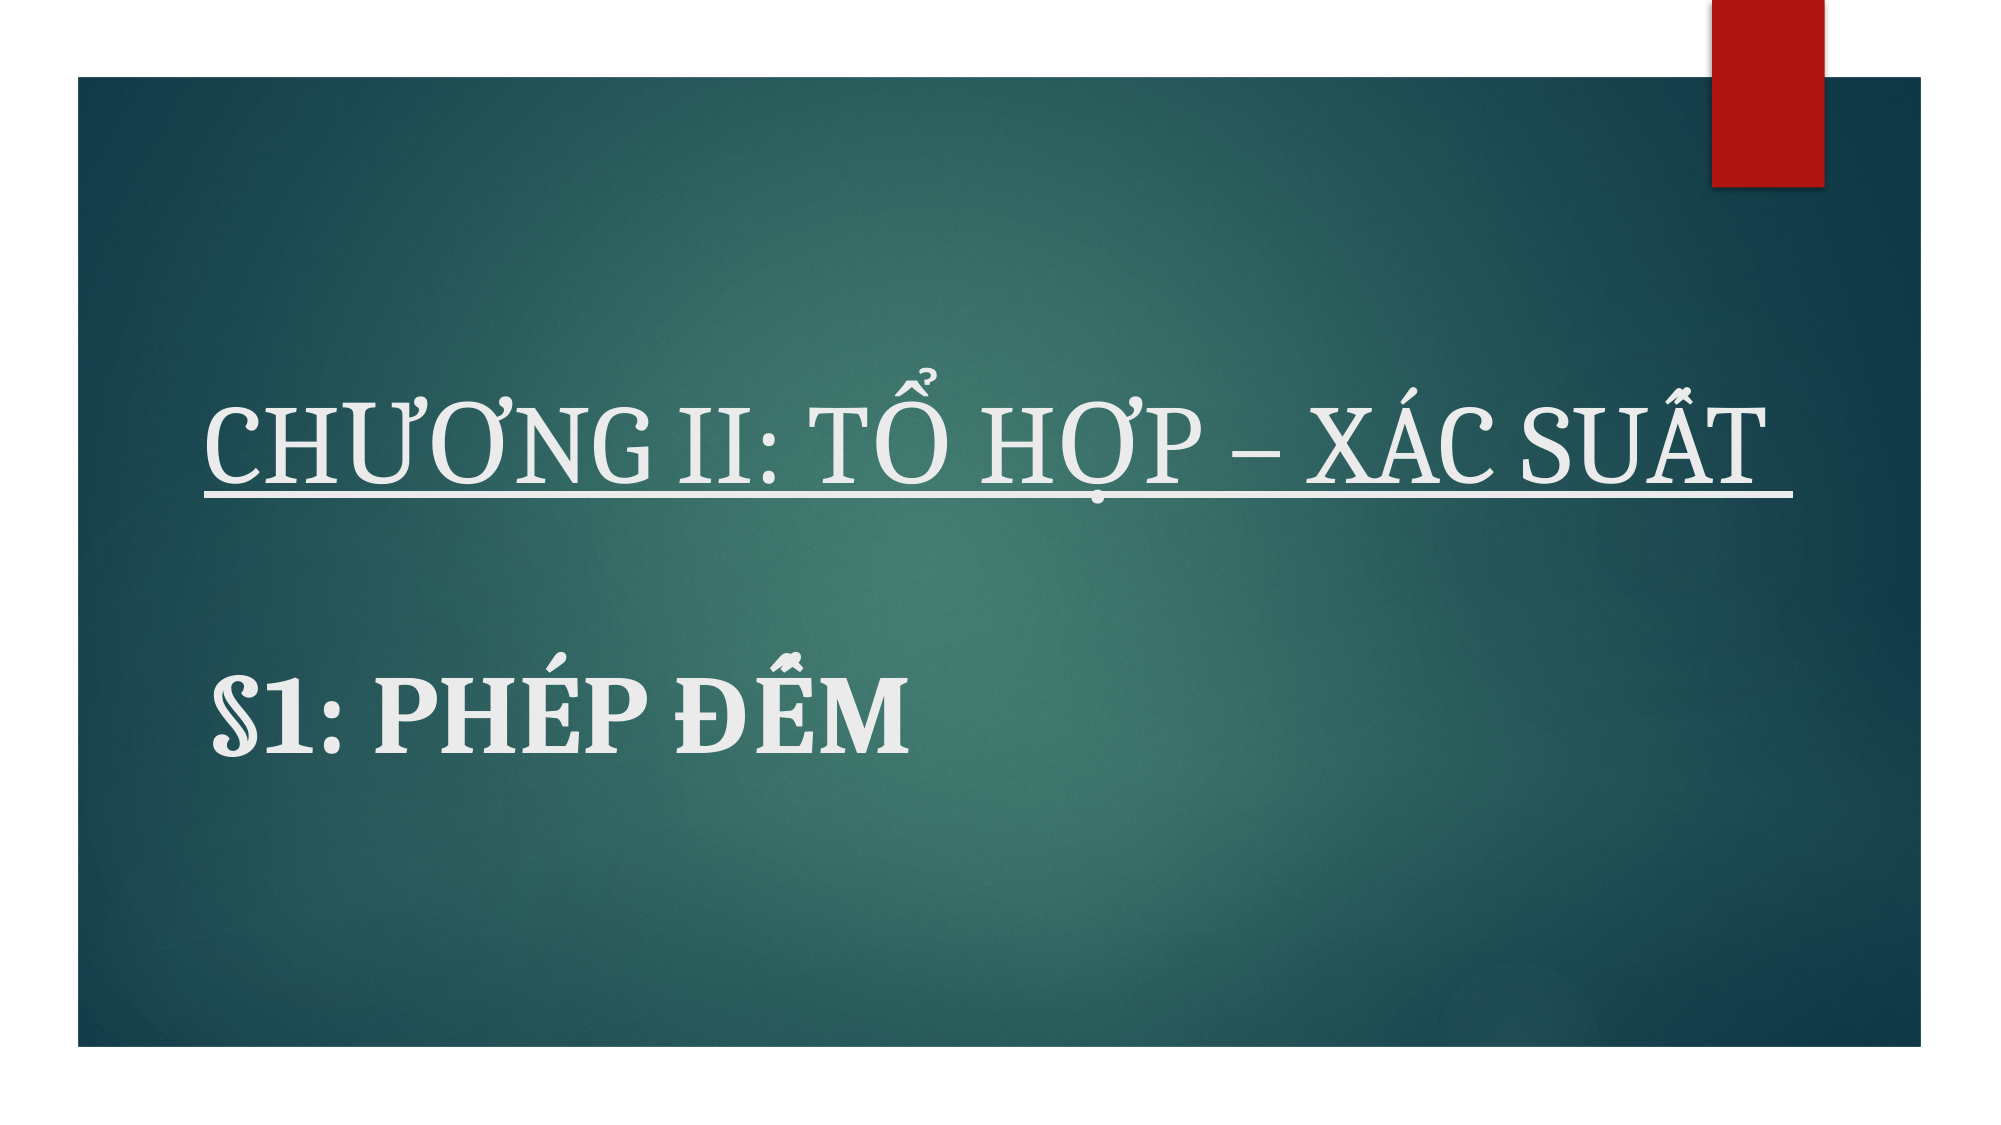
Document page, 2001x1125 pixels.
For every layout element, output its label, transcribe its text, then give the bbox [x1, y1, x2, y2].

title CHƯƠNG II: TỔ HỢP – XÁC SUẤT §1: PHÉP ĐẾM [189, 344, 1878, 784]
